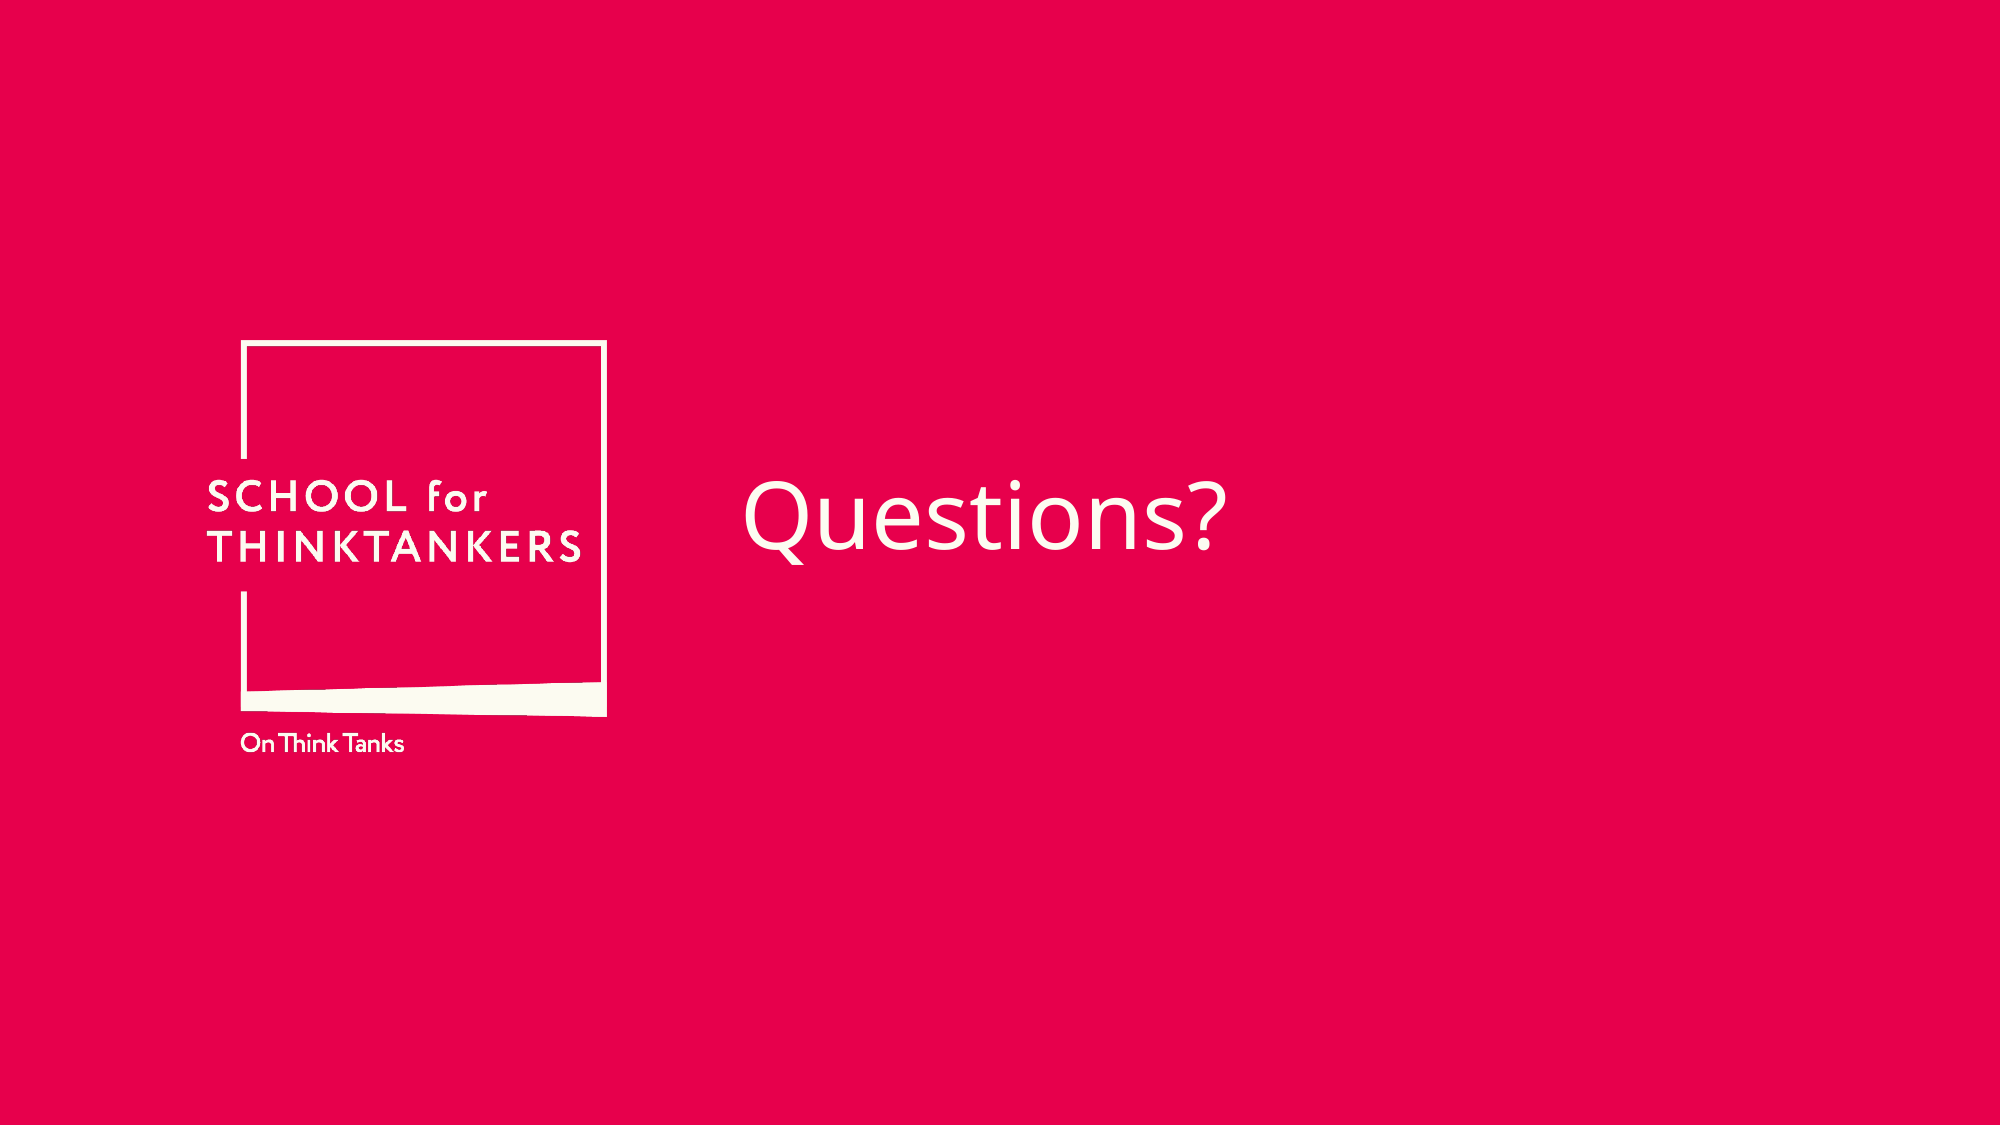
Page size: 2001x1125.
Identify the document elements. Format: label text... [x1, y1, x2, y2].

title Questions? [740, 227, 1830, 570]
picture [185, 318, 628, 774]
